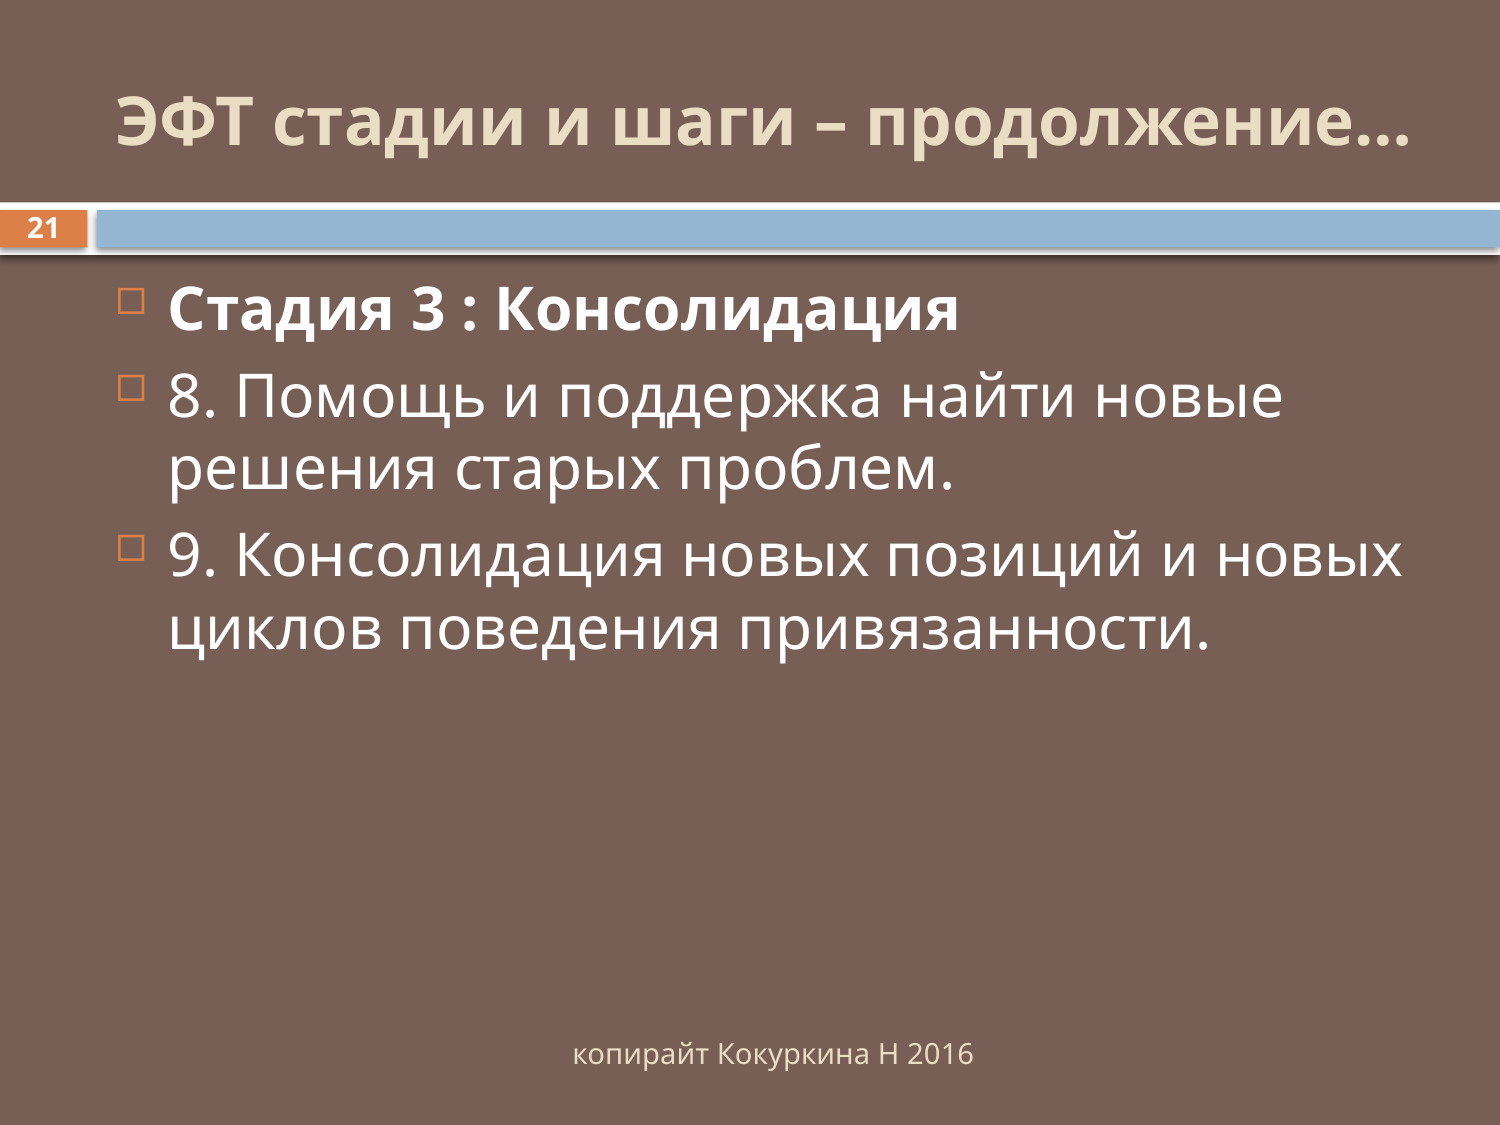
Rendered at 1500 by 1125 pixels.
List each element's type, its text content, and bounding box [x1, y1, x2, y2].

footer копирайт Кокуркина Н 2016 [99, 1024, 990, 1085]
title ЭФТ стадии и шаги – продолжение… [100, 37, 1438, 200]
slide_number 21 [0, 208, 88, 249]
list Стадия 3 : Консолидация 8. Помощь и поддержка найти новые решения старых проблем. 9. Консолидация новых позиций и новых циклов поведения привязанности. [100, 262, 1438, 1000]
